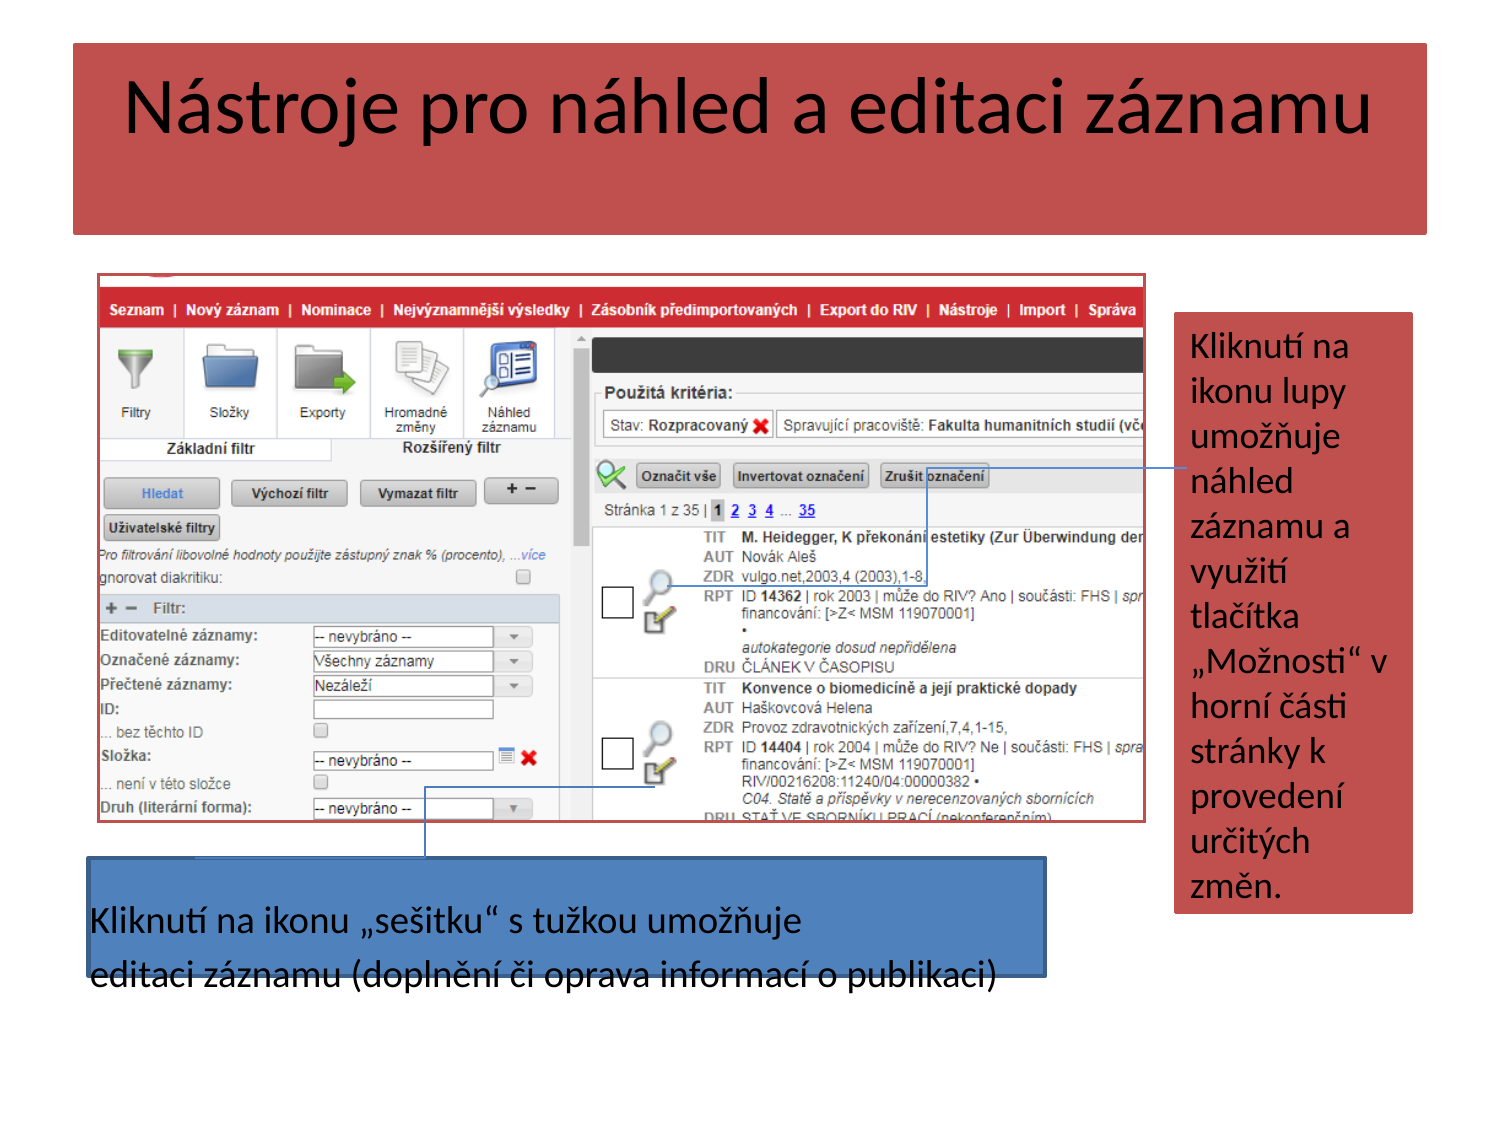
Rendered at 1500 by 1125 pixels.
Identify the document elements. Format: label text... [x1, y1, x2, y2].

text_box Kliknutí na ikonu lupy umožňuje náhled záznamu a využití tlačítka „Možnosti“ v horní části stránky k provedení určitých změn. [1175, 313, 1412, 913]
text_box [194, 786, 656, 858]
text_box Nástroje pro náhled a editaci záznamu [74, 45, 1425, 233]
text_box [667, 467, 1188, 587]
picture [100, 276, 1144, 820]
text_box Kliknutí na ikonu „sešitku“ s tužkou umožňuje editaci záznamu (doplnění či oprava informací o publikaci) [74, 262, 1425, 1005]
